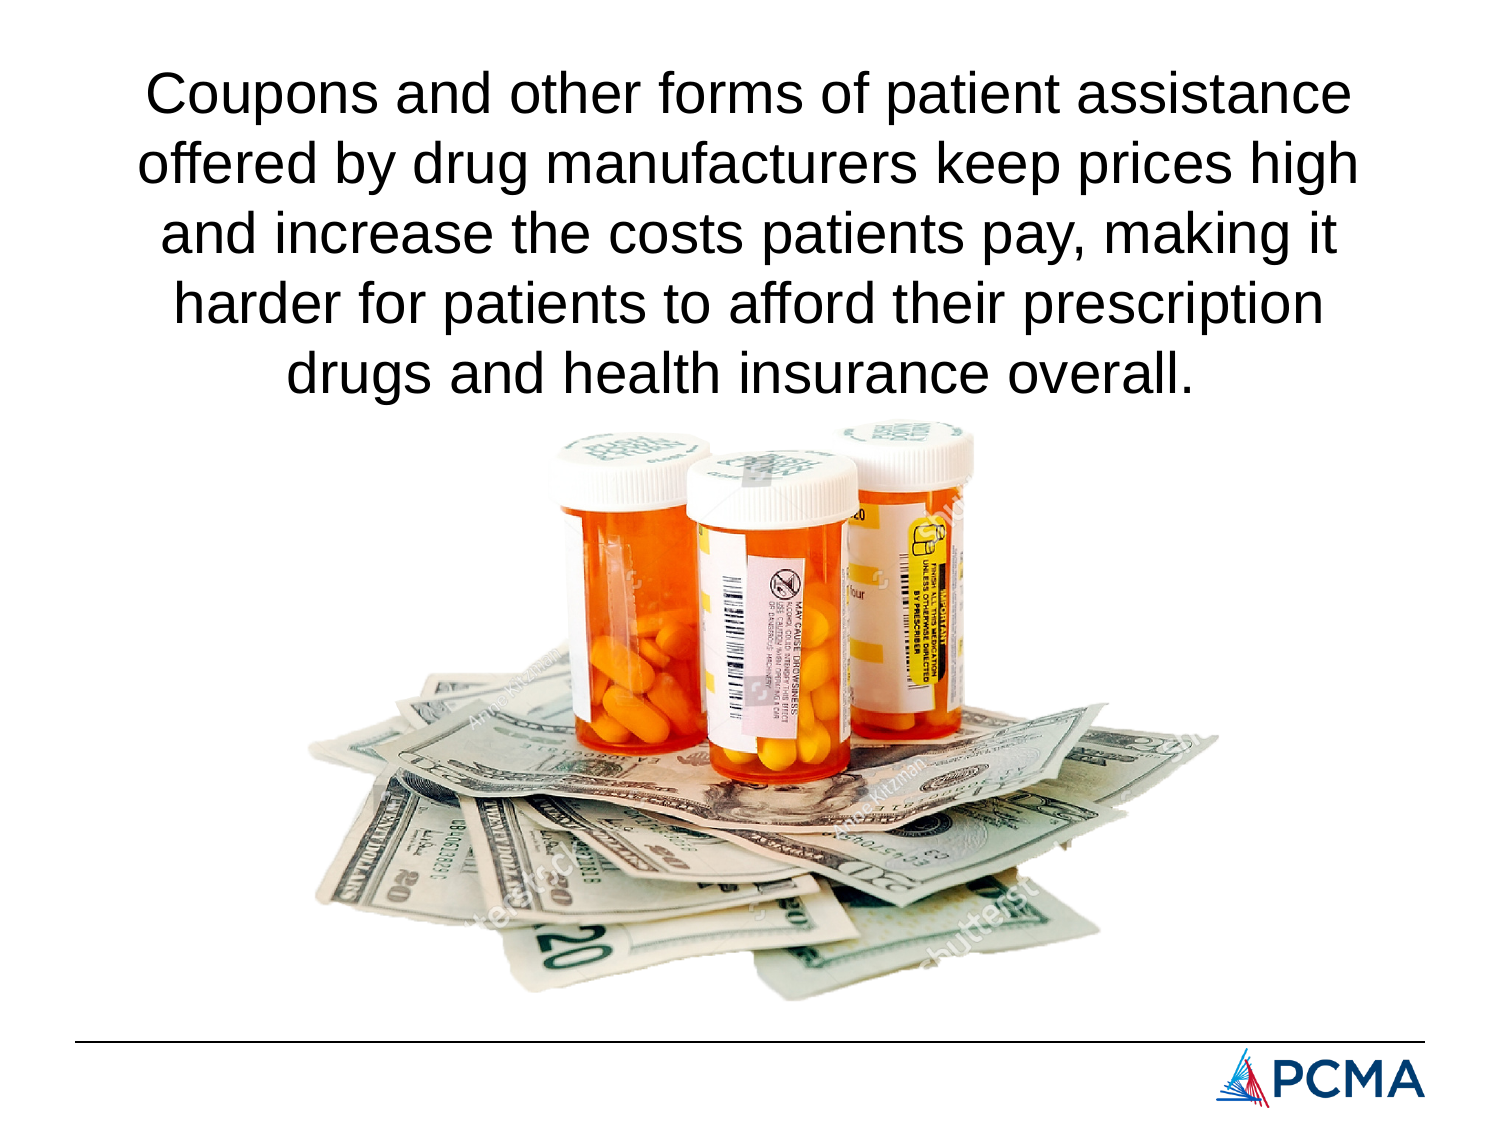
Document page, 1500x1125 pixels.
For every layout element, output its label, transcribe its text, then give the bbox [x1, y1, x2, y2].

picture [1216, 1048, 1425, 1108]
picture [278, 387, 1259, 1046]
text_box Coupons and other forms of patient assistance offered by drug manufacturers keep prices high and increase the costs patients pay, making it harder for patients to afford their prescription drugs and health insurance overall. [120, 48, 1380, 413]
